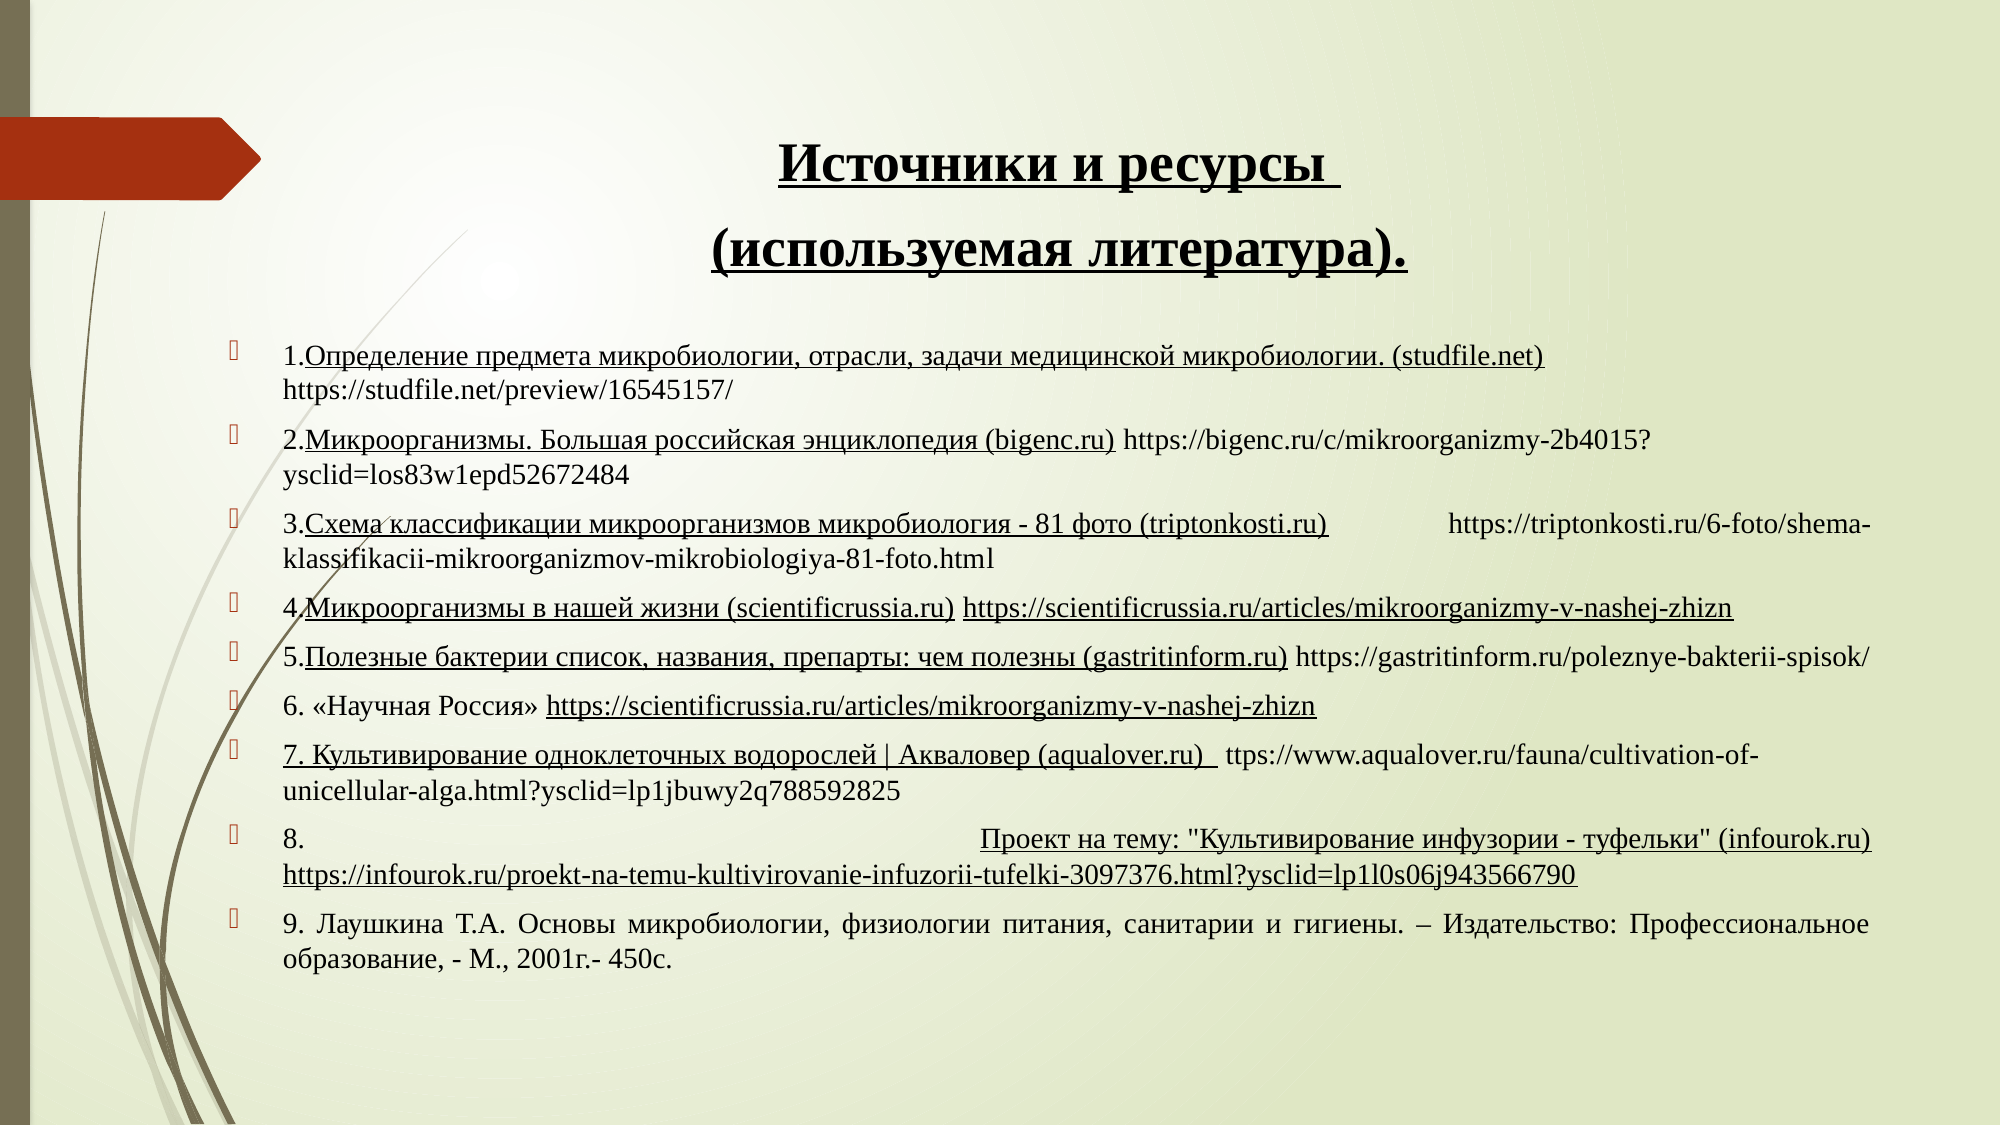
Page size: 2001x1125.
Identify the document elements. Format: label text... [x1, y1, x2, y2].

list Источники и ресурсы (используемая литература). 1.Определение предмета микробиологии, отрасли, задачи медицинской микробиологии. (studfile.net) https://studfile.net/preview/16545157/ 2.Микроорганизмы. Большая российская энциклопедия (bigenc.ru) https://bigenc.ru/c/mikroorganizmy-2b4015?ysclid=los83w1epd52672484 3.Схема классификации микроорганизмов микробиология - 81 фото (triptonkosti.ru) https://triptonkosti.ru/6-foto/shema-klassifikacii-mikroorganizmov-mikrobiologiya-81-foto.html 4.Микроорганизмы в нашей жизни (scientificrussia.ru) https://scientificrussia.ru/articles/mikroorganizmy-v-nashej-zhizn 5.Полезные бактерии список, названия, препарты: чем полезны (gastritinform.ru) https://gastritinform.ru/poleznye-bakterii-spisok/ 6. «Научная Россия» https://scientificrussia.ru/articles/mikroorganizmy-v-nashej-zhizn 7. Культивирование одноклеточных водорослей | Акваловер (aqualover.ru) ttps://www.aqualover.ru/fauna/cultivation-of-unicellular-alga.html?ysclid=lp1jbuwy2q788592825 8. Проект на тему: "Культивирование инфузории - туфельки" (infourok.ru) https://infourok.ru/proekt-na-temu-kultivirovanie-infuzorii-tufelki-3097376.html?ysclid=lp1l0s06j943566790 9. Лаушкина Т.А. Основы микробиологии, физиологии питания, санитарии и гигиены. – Издательство: Профессиональное образование, - М., 2001г.- 450с. [214, 114, 1888, 1002]
